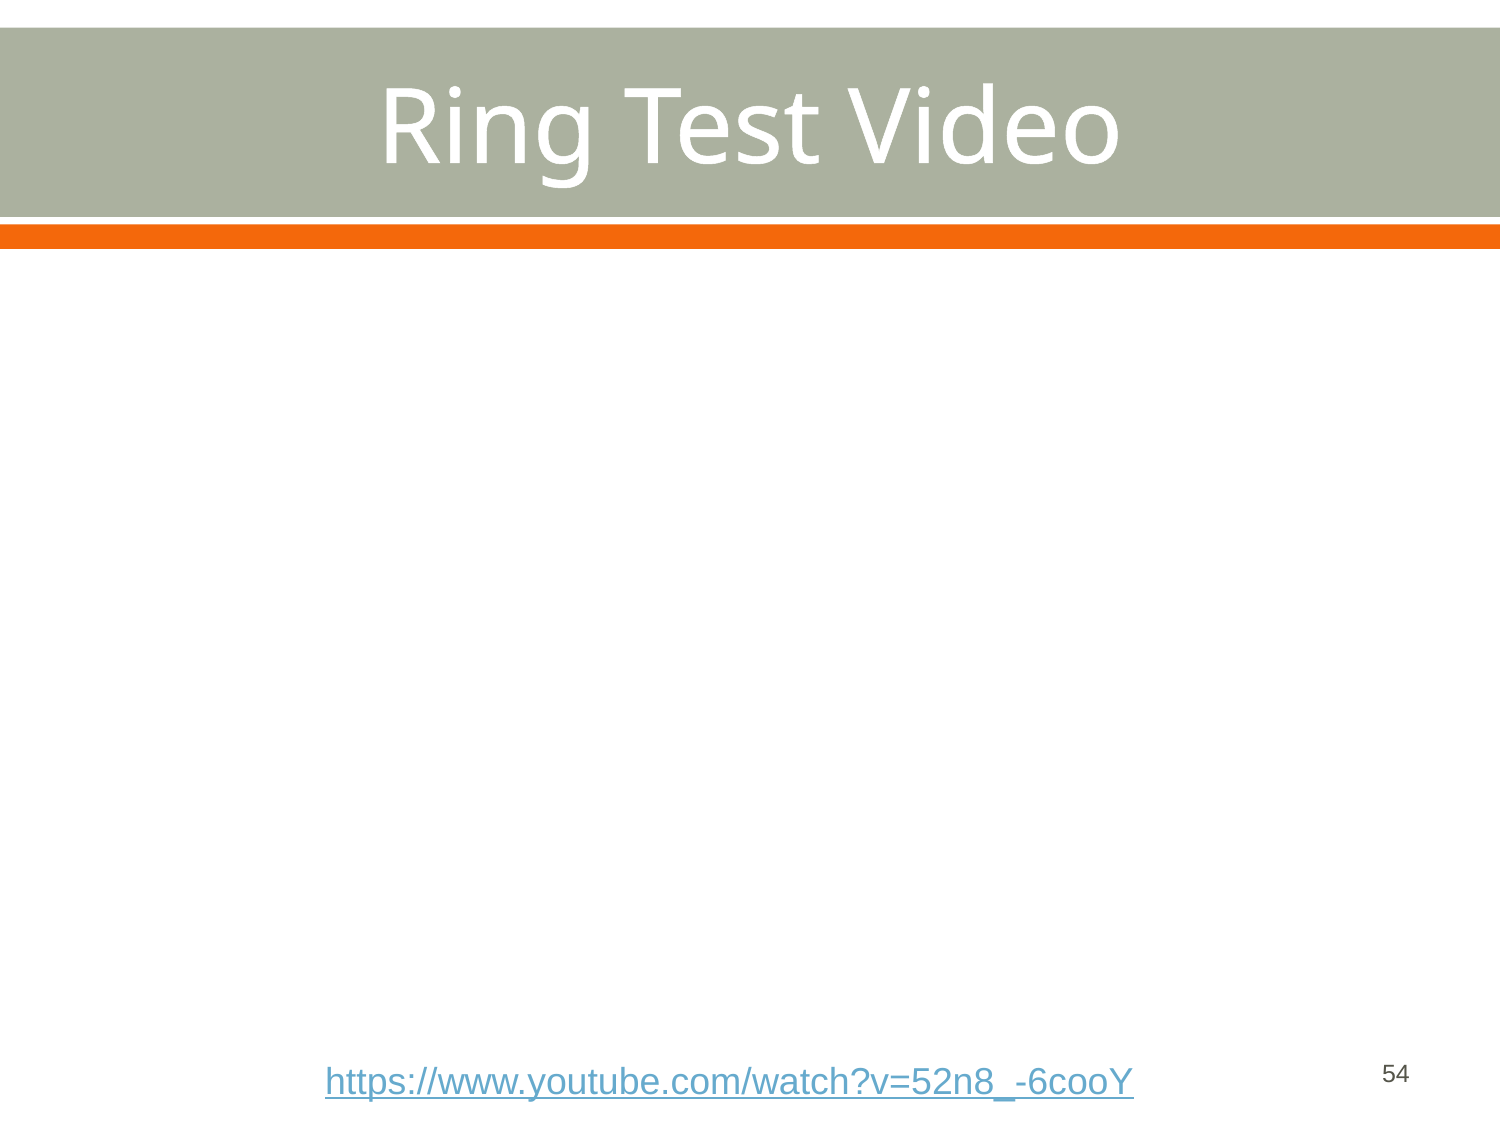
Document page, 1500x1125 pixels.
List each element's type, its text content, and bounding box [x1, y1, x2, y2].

text_box https://www.youtube.com/watch?v=52n8_-6cooY [299, 1049, 1200, 1110]
title Ring Test Video [75, 29, 1425, 213]
slide_number 54 [1074, 1042, 1425, 1103]
